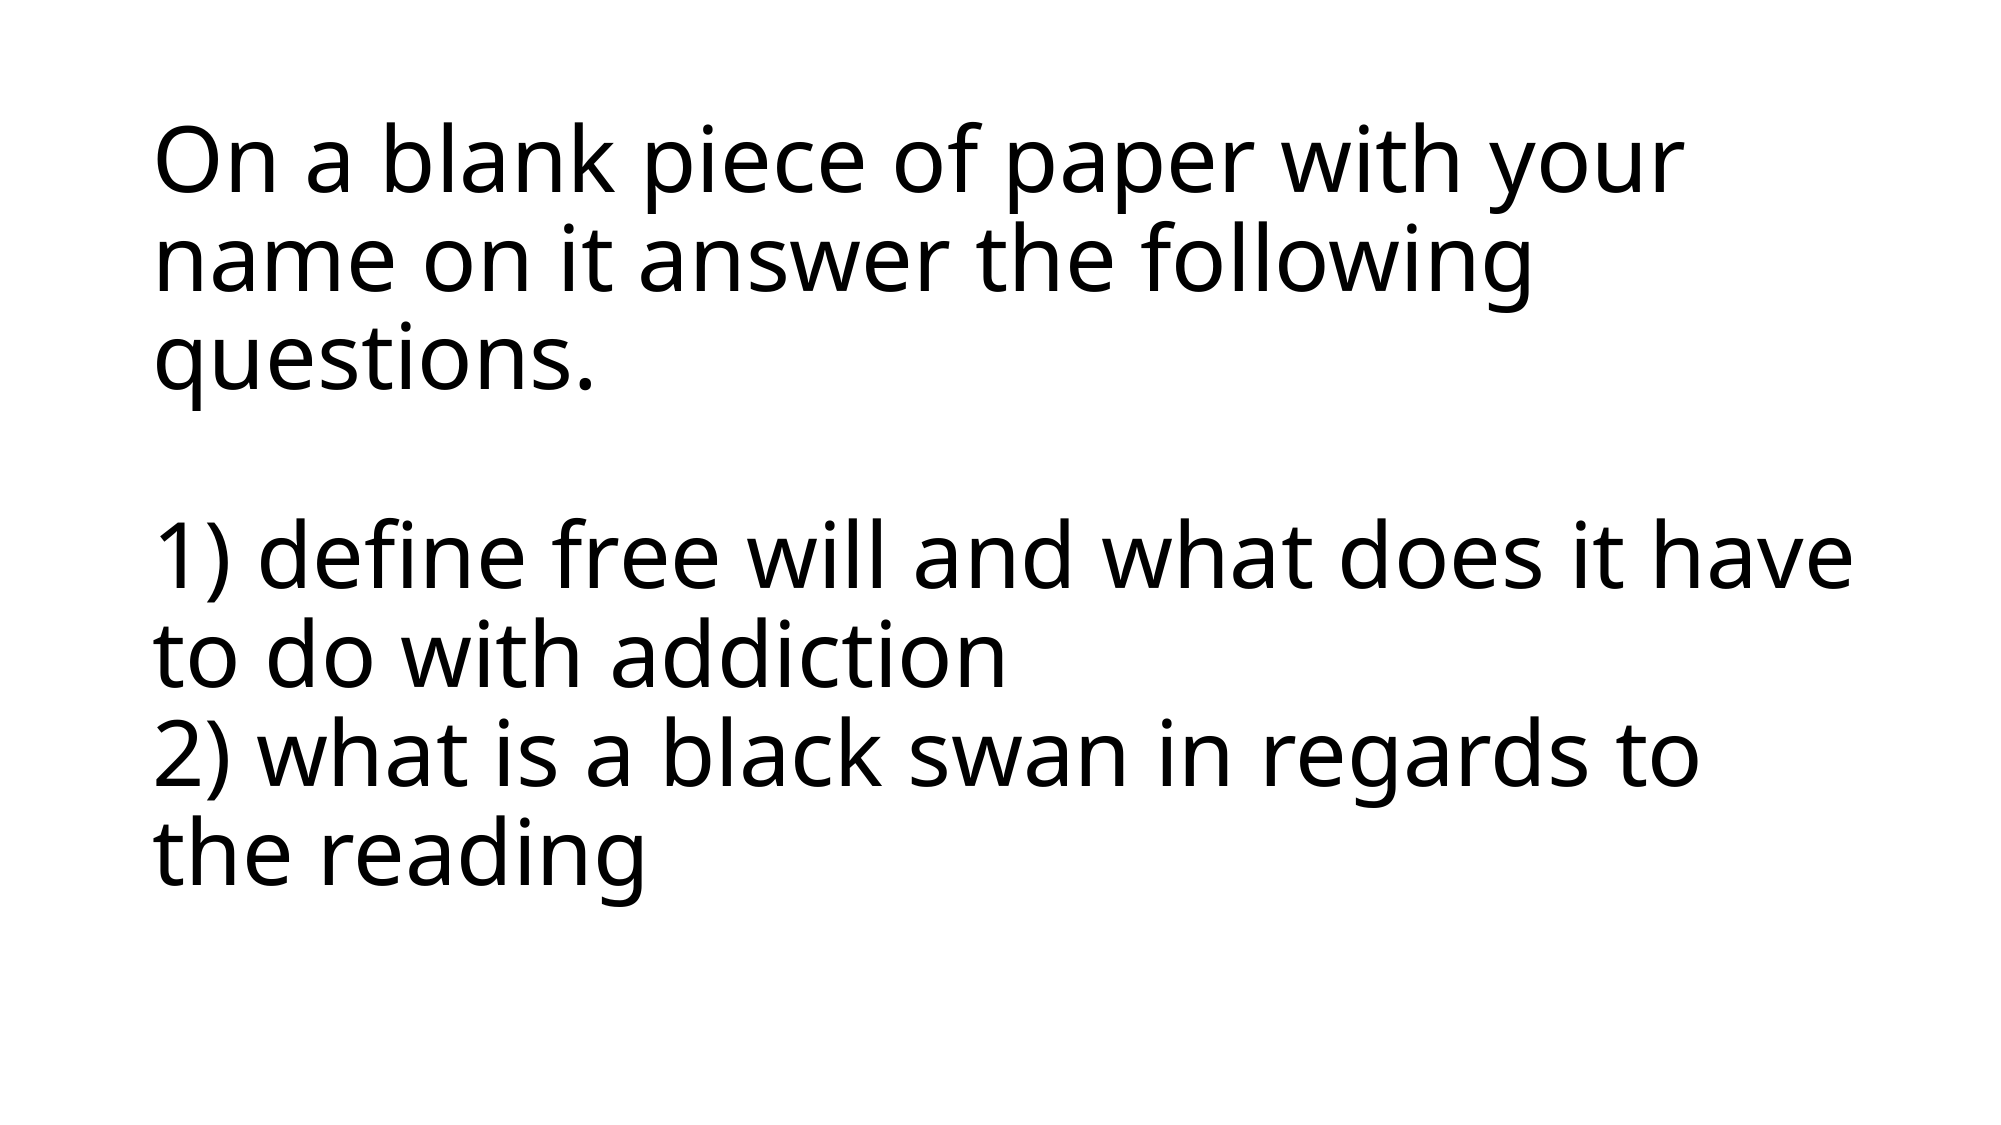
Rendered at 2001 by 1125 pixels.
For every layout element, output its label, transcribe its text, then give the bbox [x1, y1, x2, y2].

title On a blank piece of paper with your name on it answer the following questions. 1) define free will and what does it have to do with addiction 2) what is a black swan in regards to the reading [137, 67, 1880, 1060]
